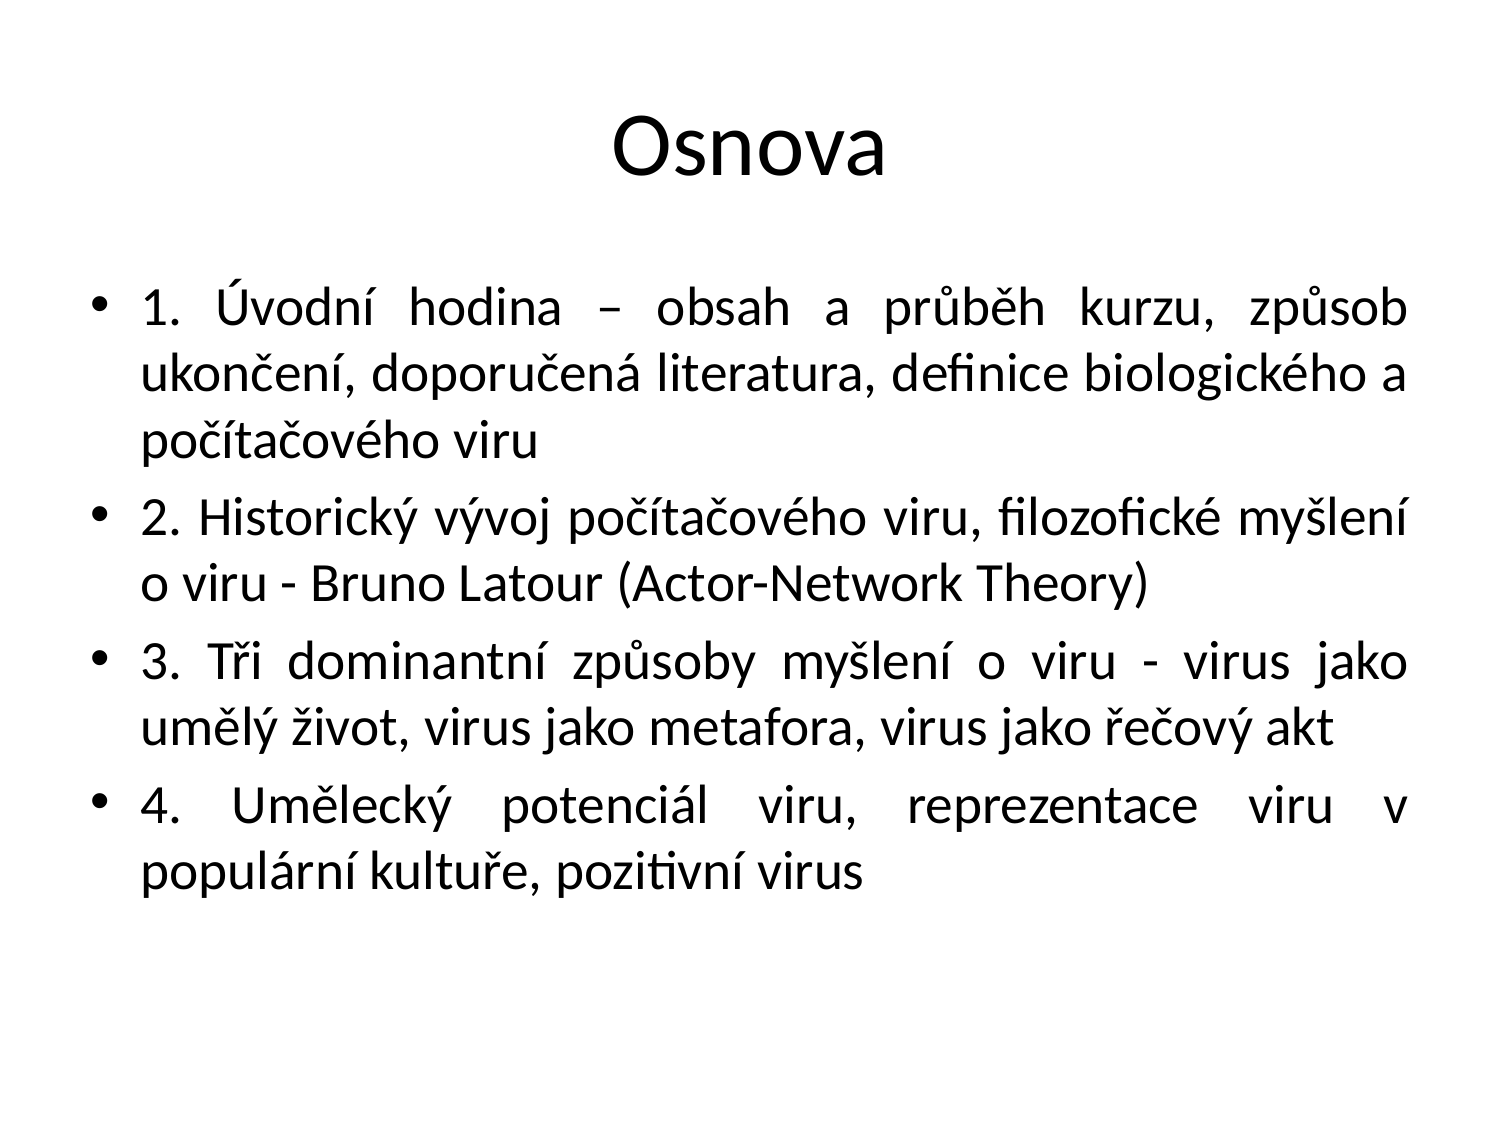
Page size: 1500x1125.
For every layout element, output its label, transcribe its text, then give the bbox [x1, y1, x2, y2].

title Osnova [74, 44, 1426, 233]
list 1. Úvodní hodina – obsah a průběh kurzu, způsob ukončení, doporučená literatura, definice biologického a počítačového viru 2. Historický vývoj počítačového viru, filozofické myšlení o viru - Bruno Latour (Actor-Network Theory) 3. Tři dominantní způsoby myšlení o viru - virus jako umělý život, virus jako metafora, virus jako řečový akt 4. Umělecký potenciál viru, reprezentace viru v populární kultuře, pozitivní virus [74, 262, 1426, 1006]
